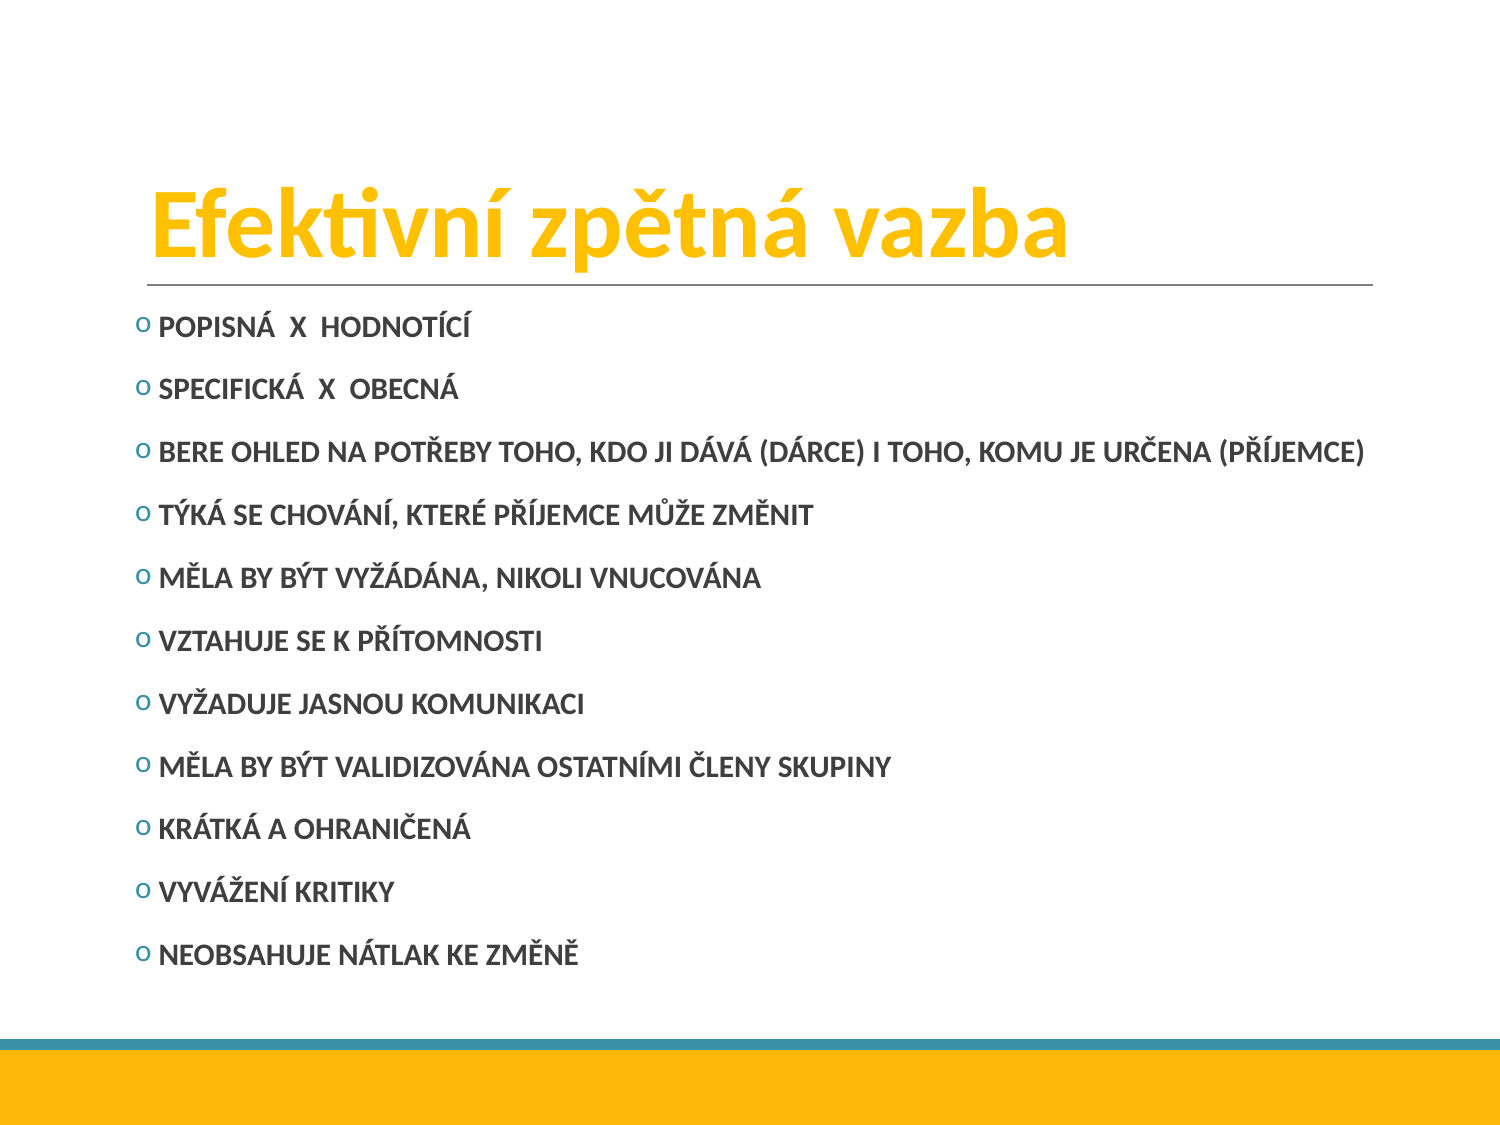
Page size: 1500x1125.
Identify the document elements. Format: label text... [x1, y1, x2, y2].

title Efektivní zpětná vazba [135, 47, 1373, 285]
list POPISNÁ X HODNOTÍCÍ SPECIFICKÁ X OBECNÁ BERE OHLED NA POTŘEBY TOHO, KDO JI DÁVÁ (DÁRCE) I TOHO, KOMU JE URČENA (PŘÍJEMCE) TÝKÁ SE CHOVÁNÍ, KTERÉ PŘÍJEMCE MŮŽE ZMĚNIT MĚLA BY BÝT VYŽÁDÁNA, NIKOLI VNUCOVÁNA VZTAHUJE SE K PŘÍTOMNOSTI VYŽADUJE JASNOU KOMUNIKACI MĚLA BY BÝT VALIDIZOVÁNA OSTATNÍMI ČLENY SKUPINY KRÁTKÁ A OHRANIČENÁ VYVÁŽENÍ KRITIKY NEOBSAHUJE NÁTLAK KE ZMĚNĚ [135, 302, 1373, 1012]
